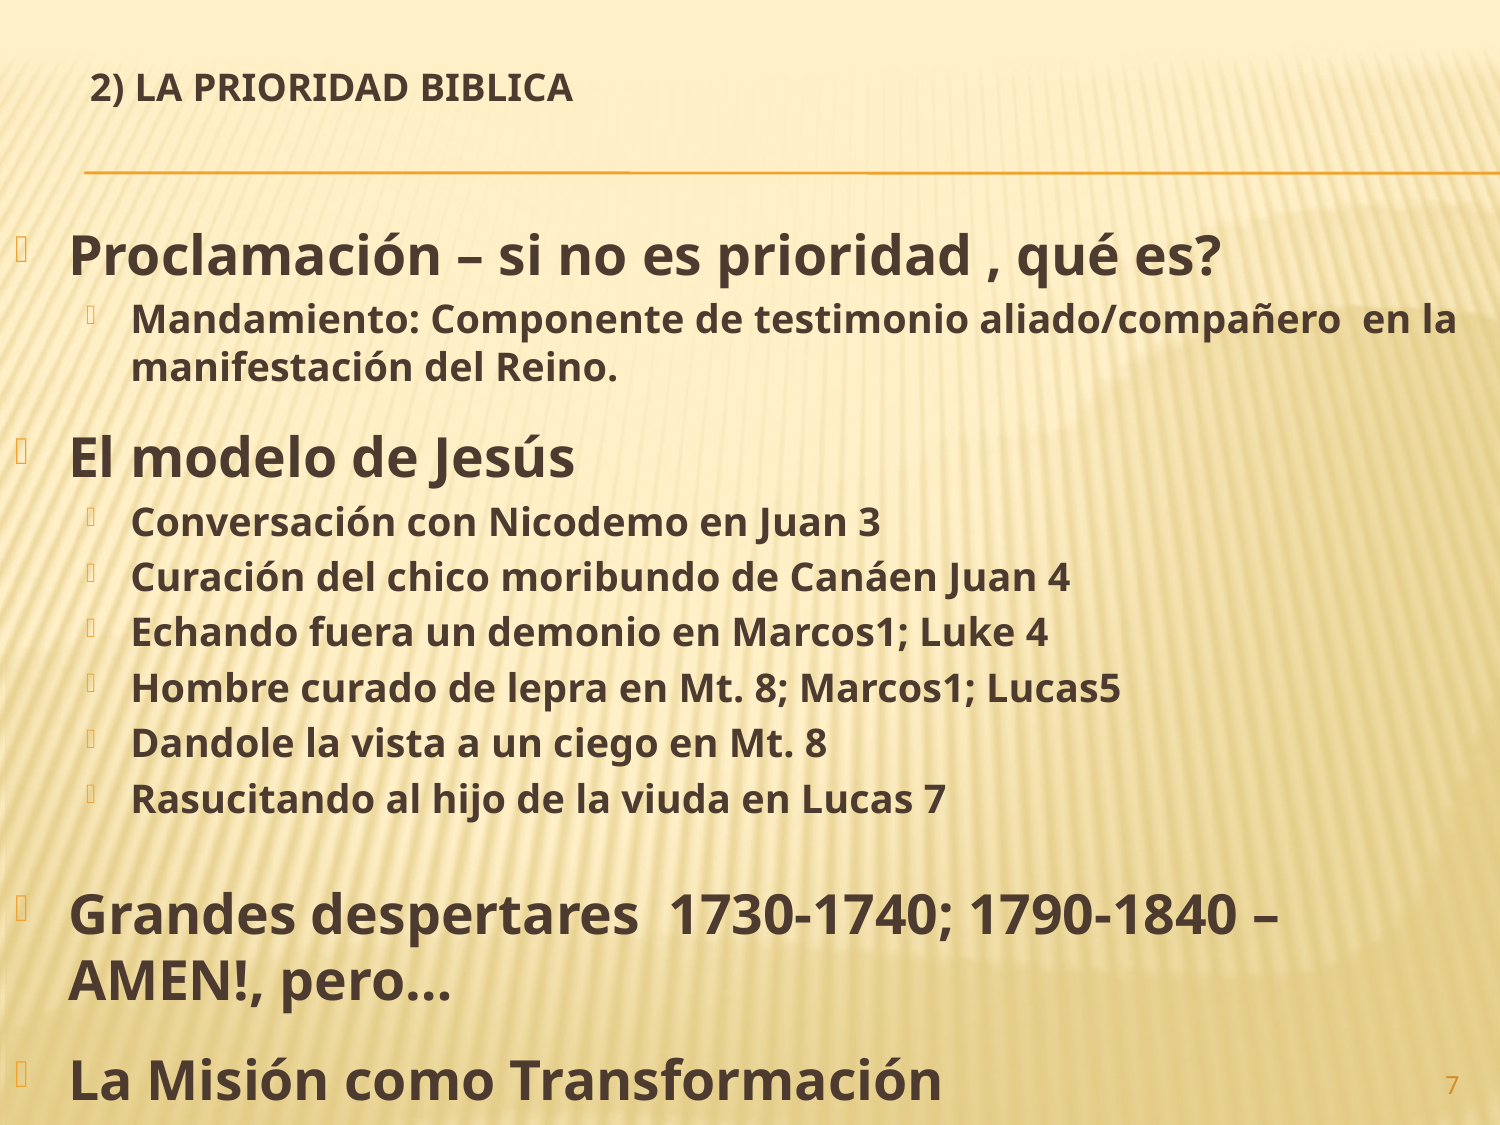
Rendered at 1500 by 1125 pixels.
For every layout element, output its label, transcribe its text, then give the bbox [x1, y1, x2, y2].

slide_number 7 [1350, 1061, 1475, 1103]
list Proclamación – si no es prioridad , qué es? Mandamiento: Componente de testimonio aliado/compañero en la manifestación del Reino. El modelo de Jesús Conversación con Nicodemo en Juan 3 Curación del chico moribundo de Canáen Juan 4 Echando fuera un demonio en Marcos1; Luke 4 Hombre curado de lepra en Mt. 8; Marcos1; Lucas5 Dandole la vista a un ciego en Mt. 8 Rasucitando al hijo de la viuda en Lucas 7 Grandes despertares 1730-1740; 1790-1840 – AMEN!, pero… La Misión como Transformación [0, 212, 1500, 1125]
title 2) LA PRIORIDAD BIBLICA [75, 0, 1425, 163]
